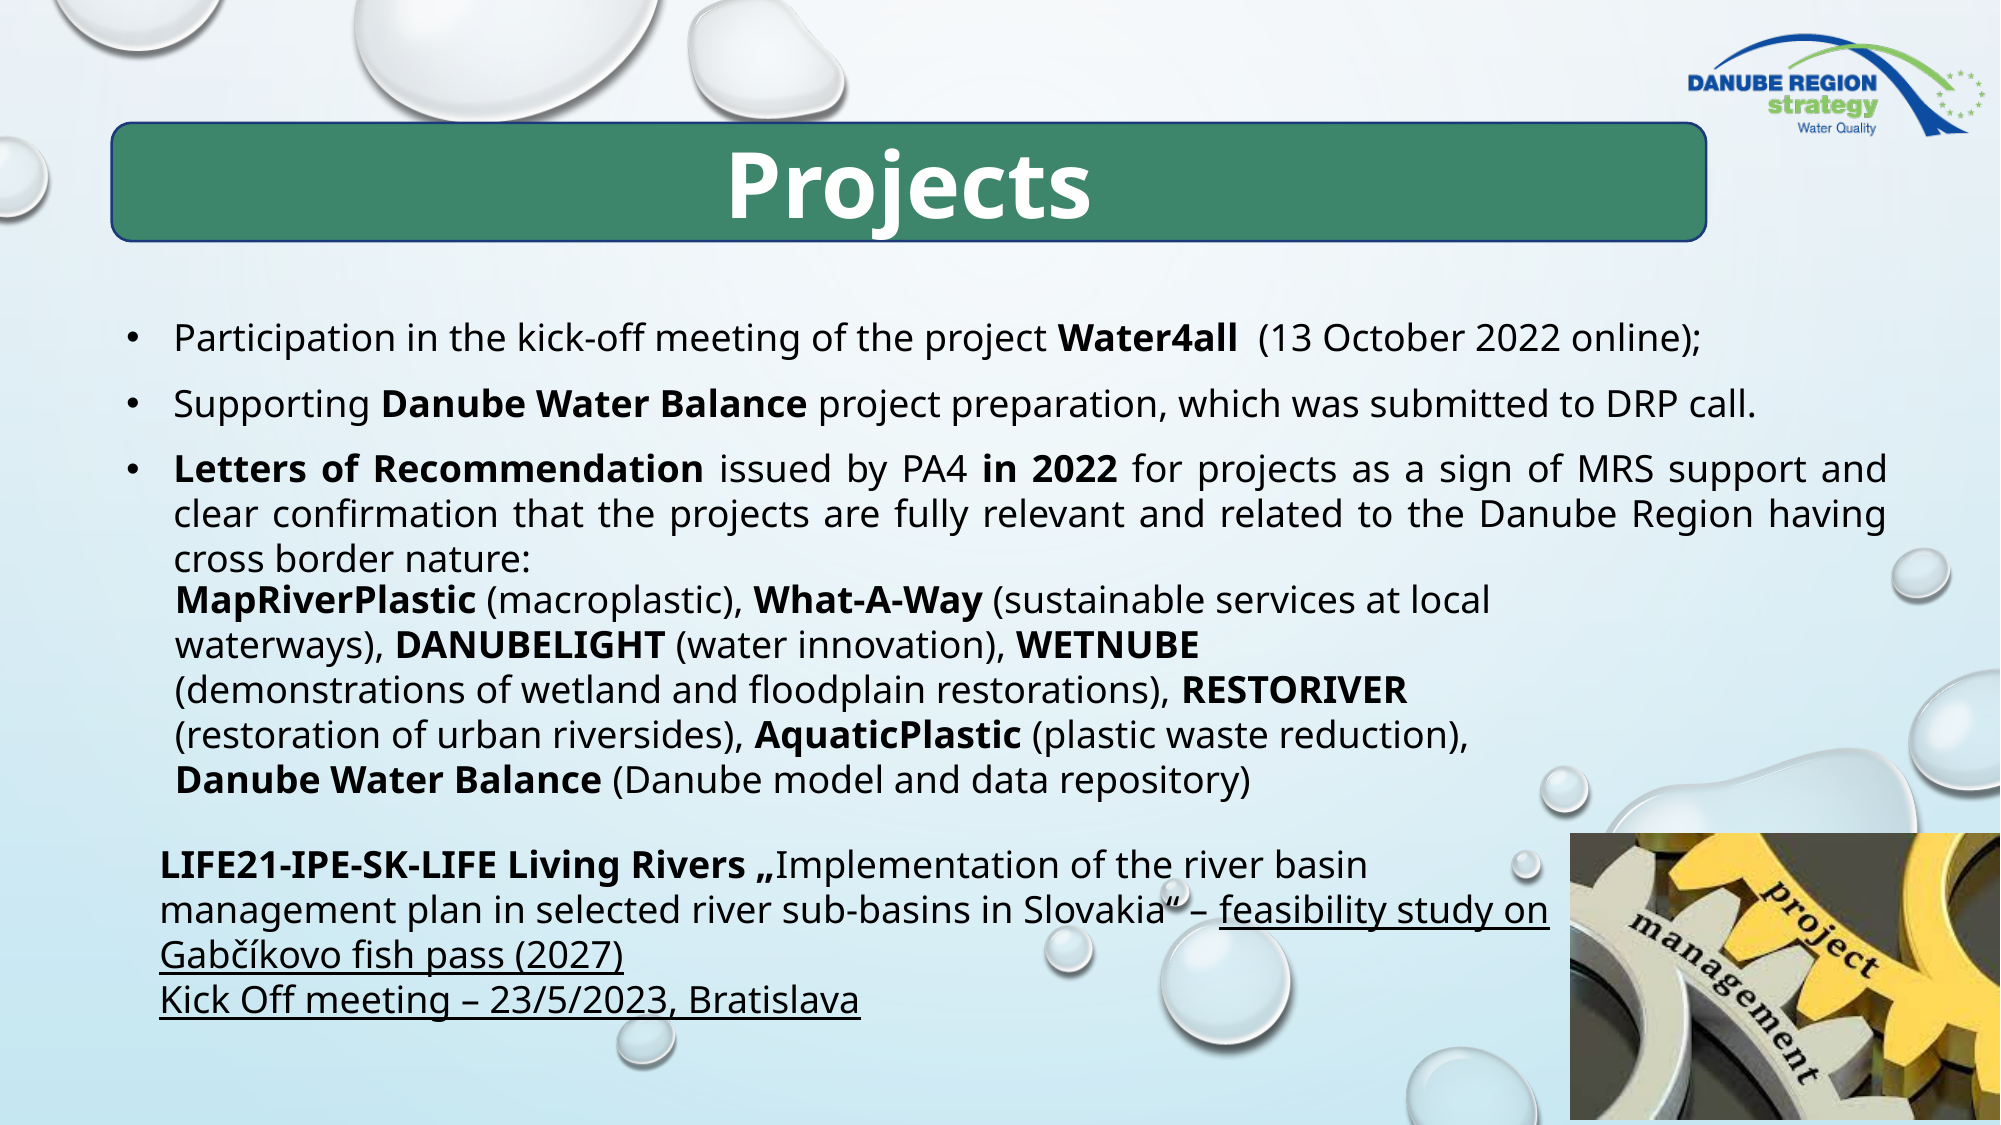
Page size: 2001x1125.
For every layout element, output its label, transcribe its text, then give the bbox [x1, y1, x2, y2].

text_box MapRiverPlastic (macroplastic), What-A-Way (sustainable services at local waterways), DANUBELIGHT (water innovation), WETNUBE (demonstrations of wetland and floodplain restorations), RESTORIVER (restoration of urban riversides), AquaticPlastic (plastic waste reduction), Danube Water Balance (Danube model and data repository) [160, 568, 1511, 809]
text_box Projects [110, 121, 1708, 243]
text_box Participation in the kick-off meeting of the project Water4all (13 October 2022 online); Supporting Danube Water Balance project preparation, which was submitted to DRP call. Letters of Recommendation issued by PA4 in 2022 for projects as a sign of MRS support and clear confirmation that the projects are fully relevant and related to the Danube Region having cross border nature: [111, 306, 1904, 588]
text_box LIFE21-IPE-SK-LIFE Living Rivers „Implementation of the river basin management plan in selected river sub-basins in Slovakia“ – feasibility study on Gabčíkovo fish pass (2027) Kick Off meeting – 23/5/2023, Bratislava [144, 833, 1570, 1029]
picture [0, 0, 2000, 1125]
